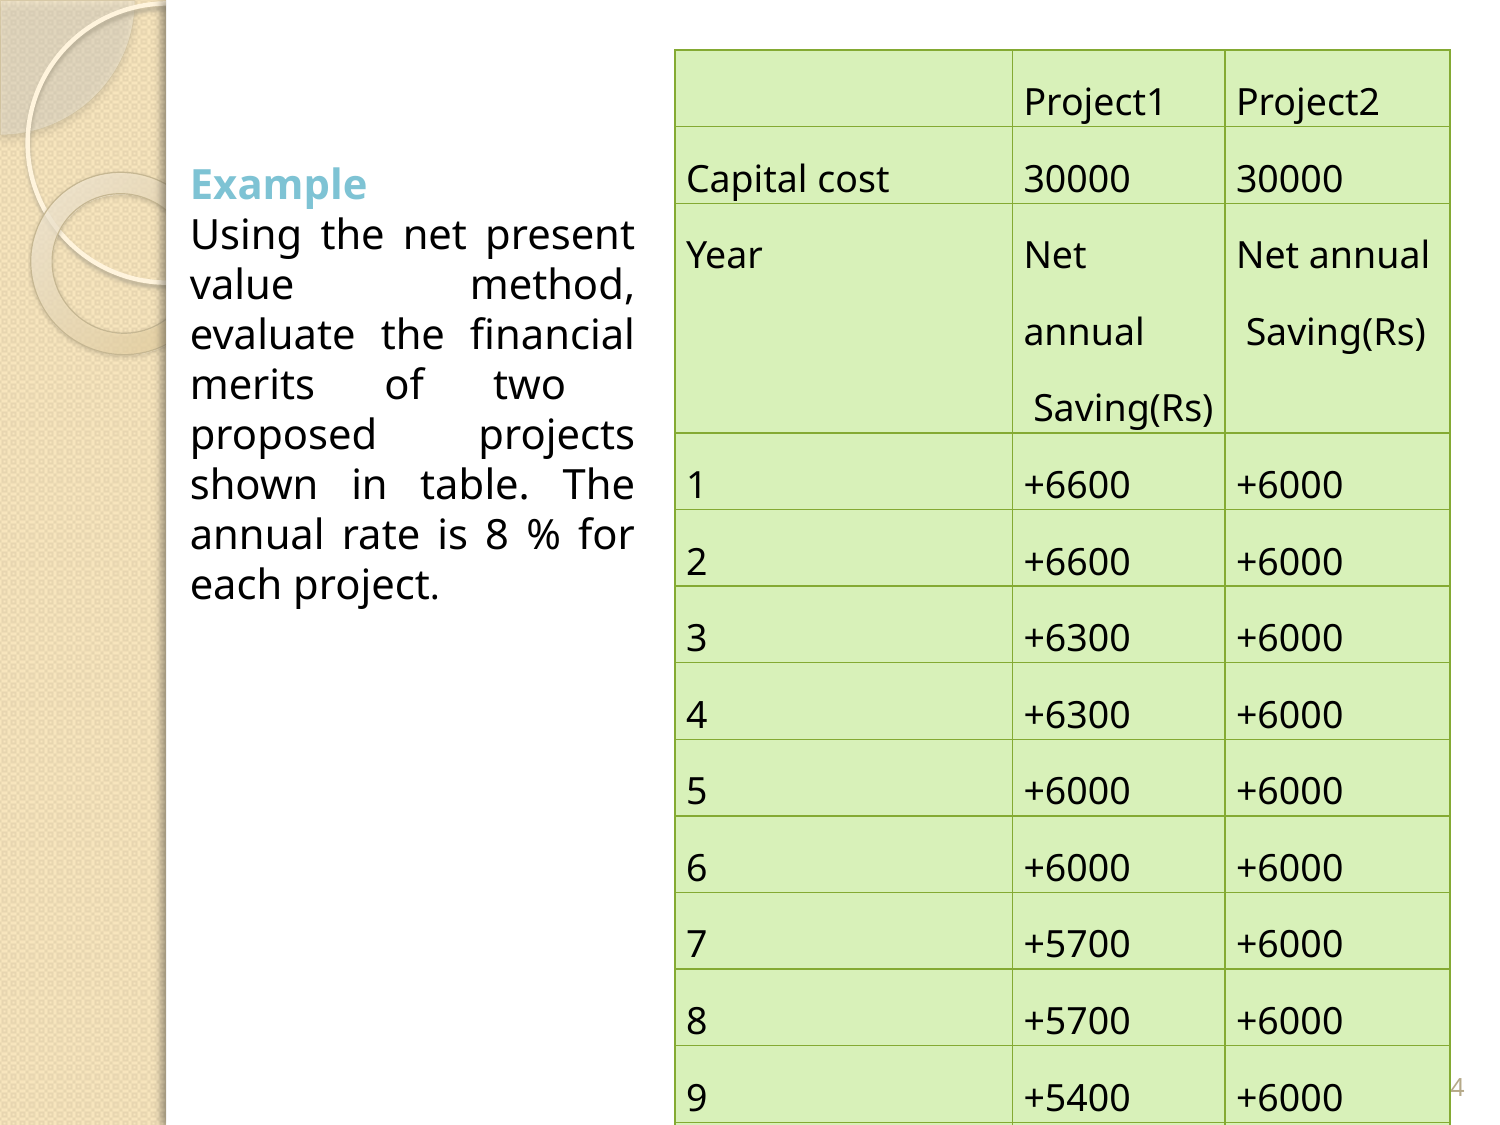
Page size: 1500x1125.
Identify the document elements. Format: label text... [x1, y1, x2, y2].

table_cell +5700 [1013, 893, 1224, 968]
table_cell 8 [676, 970, 1012, 1045]
slide_number 44 [1413, 1034, 1488, 1113]
table_cell +6000 [1226, 893, 1449, 968]
table_cell 4 [676, 663, 1012, 739]
table_cell 2 [676, 510, 1012, 585]
table_cell +6000 [1226, 434, 1449, 509]
table_cell 5 [676, 740, 1012, 815]
table_header Project2 [1226, 51, 1449, 126]
table_cell 9 [676, 1046, 1012, 1122]
table_cell Capital cost [676, 127, 1012, 203]
table_cell +6000 [1226, 740, 1449, 815]
table_cell +5400 [1013, 1046, 1224, 1122]
table_cell Net annual Saving(Rs) [1013, 204, 1224, 432]
table_cell +6000 [1226, 663, 1449, 739]
table_cell 30000 [1226, 127, 1449, 203]
table_cell 30000 [1013, 127, 1224, 203]
table_cell 3 [676, 587, 1012, 662]
table_cell +6000 [1226, 587, 1449, 662]
table_cell +6000 [1226, 970, 1449, 1045]
table_cell 1 [676, 434, 1012, 509]
table_cell +6000 [1013, 740, 1224, 815]
table_cell 7 [676, 893, 1012, 968]
table_header Project1 [1013, 51, 1224, 126]
table_header [676, 51, 1012, 126]
table_cell +6000 [1226, 817, 1449, 892]
table_cell +5700 [1013, 970, 1224, 1045]
text_box Example Using the net present value method, evaluate the financial merits of two proposed projects shown in table. The annual rate is 8 % for each project. [174, 149, 650, 615]
table_cell +6300 [1013, 663, 1224, 739]
table_cell +6600 [1013, 434, 1224, 509]
table_cell Net annual Saving(Rs) [1226, 204, 1449, 432]
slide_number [587, 1034, 938, 1113]
table_cell +6000 [1226, 1046, 1449, 1122]
table_cell +6000 [1226, 510, 1449, 585]
table_cell +6600 [1013, 510, 1224, 585]
table_cell +6000 [1013, 817, 1224, 892]
table_cell +6300 [1013, 587, 1224, 662]
table_cell Year [676, 204, 1012, 432]
table_cell 6 [676, 817, 1012, 892]
